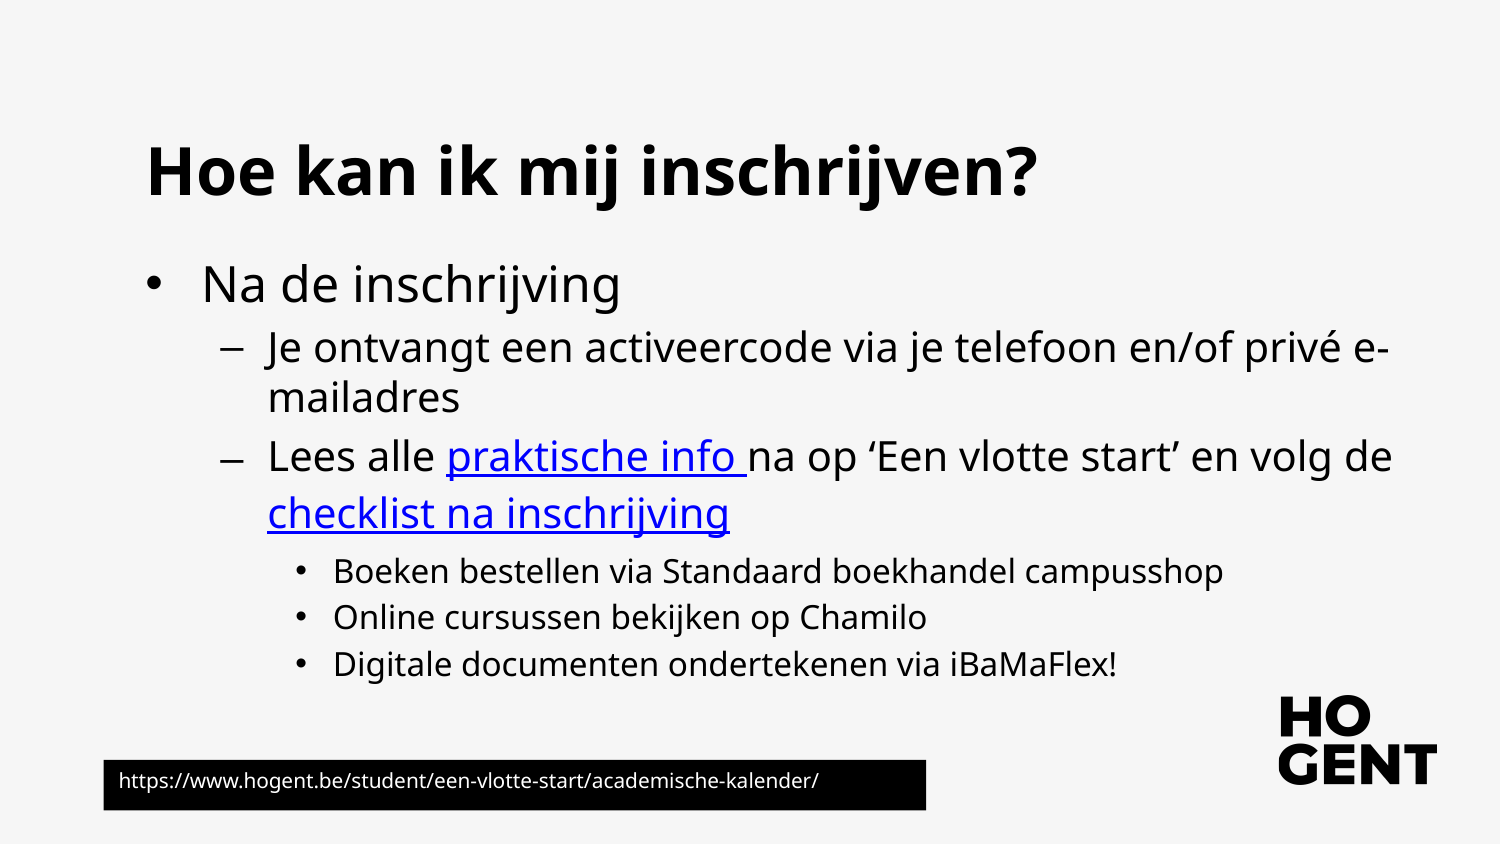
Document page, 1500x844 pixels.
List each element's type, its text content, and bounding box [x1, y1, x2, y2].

list Na de inschrijving Je ontvangt een activeercode via je telefoon en/of privé e-mailadres Lees alle praktische info na op ‘Een vlotte start’ en volg de checklist na inschrijving Boeken bestellen via Standaard boekhandel campusshop Online cursussen bekijken op Chamilo Digitale documenten ondertekenen via iBaMaFlex! [130, 245, 1481, 739]
text_box https://www.hogent.be/student/een-vlotte-start/academische-kalender/ [103, 759, 927, 811]
title Hoe kan ik mij inschrijven? [130, 121, 1170, 223]
